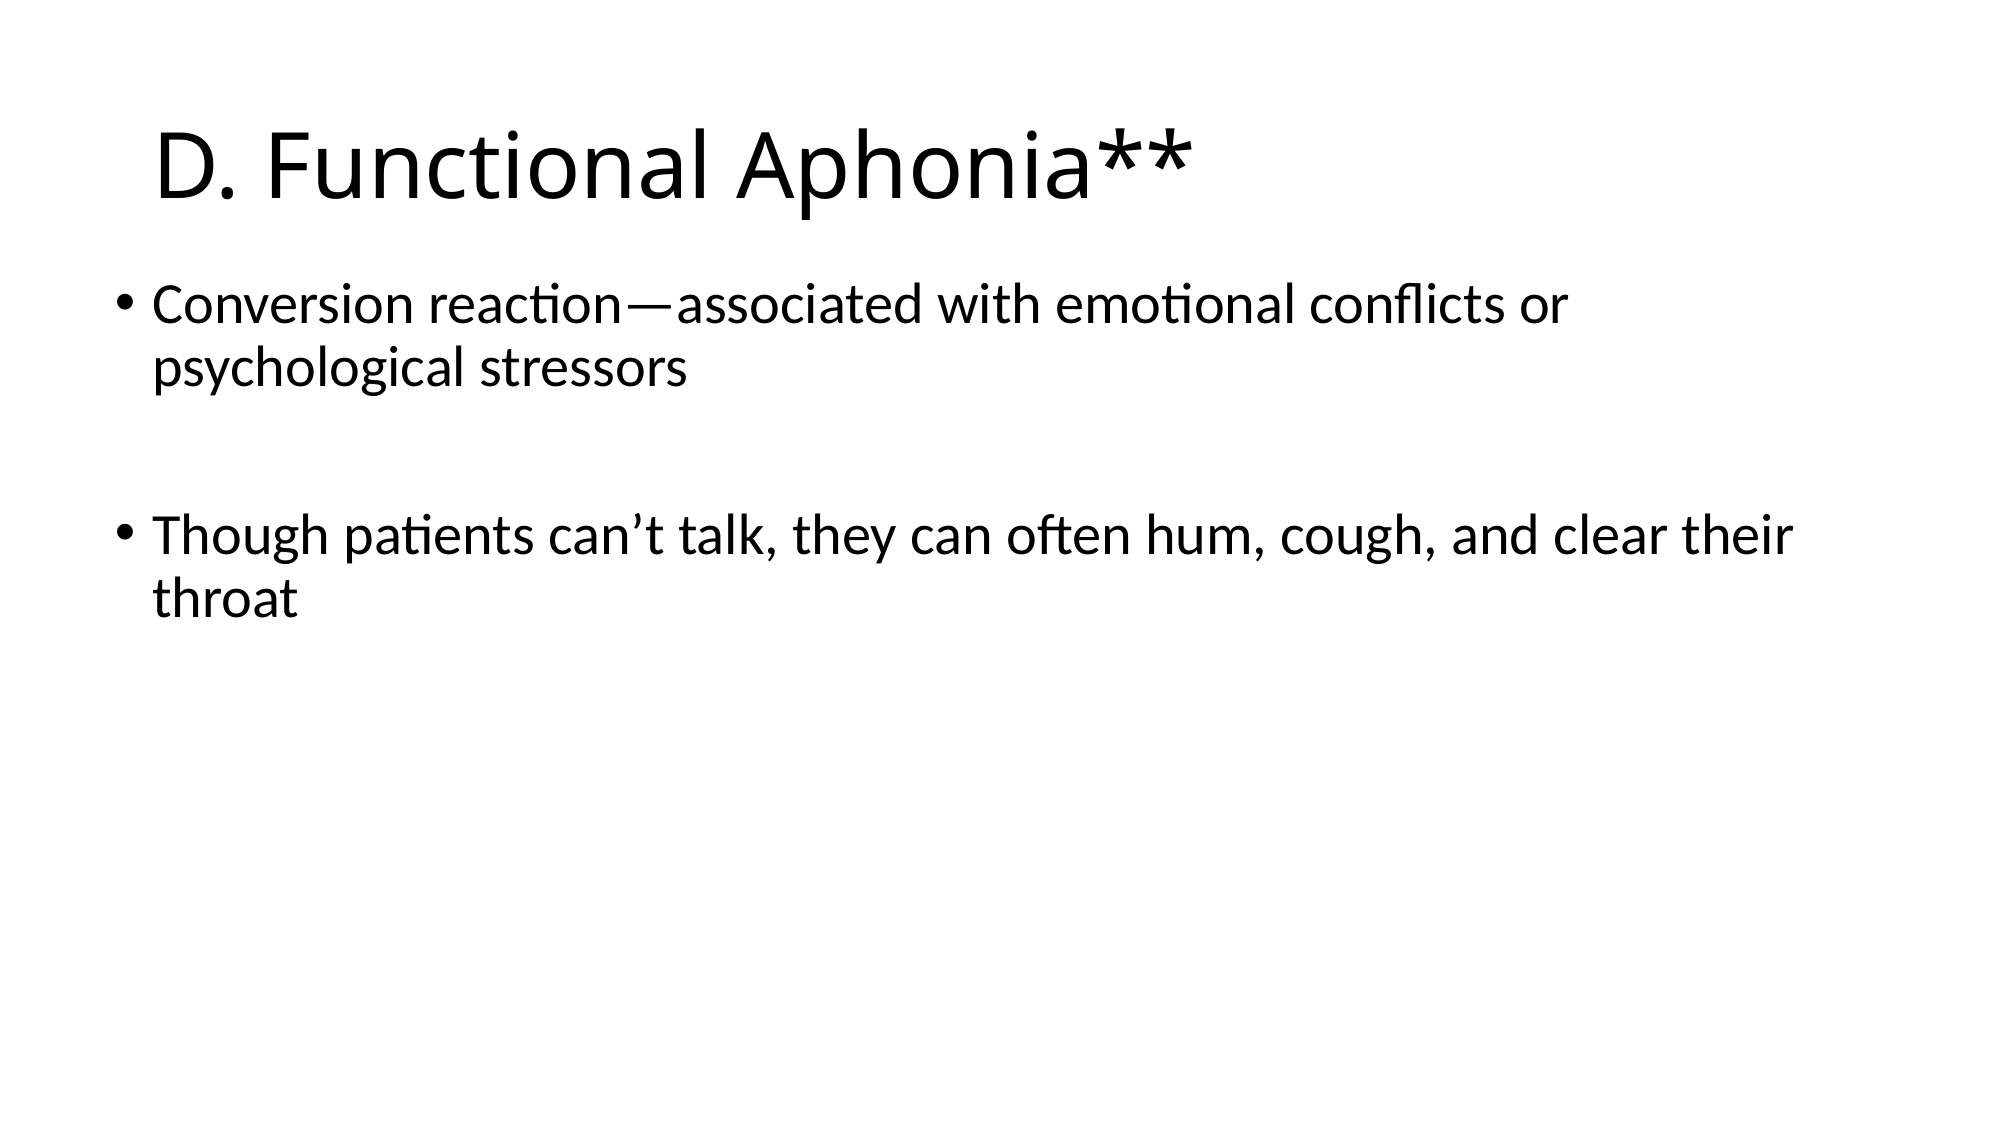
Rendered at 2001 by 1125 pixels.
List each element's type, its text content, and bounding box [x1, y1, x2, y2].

list Conversion reaction—associated with emotional conflicts or psychological stressors Though patients can’t talk, they can often hum, cough, and clear their throat [99, 174, 1900, 870]
title D. Functional Aphonia** [137, 59, 1863, 174]
